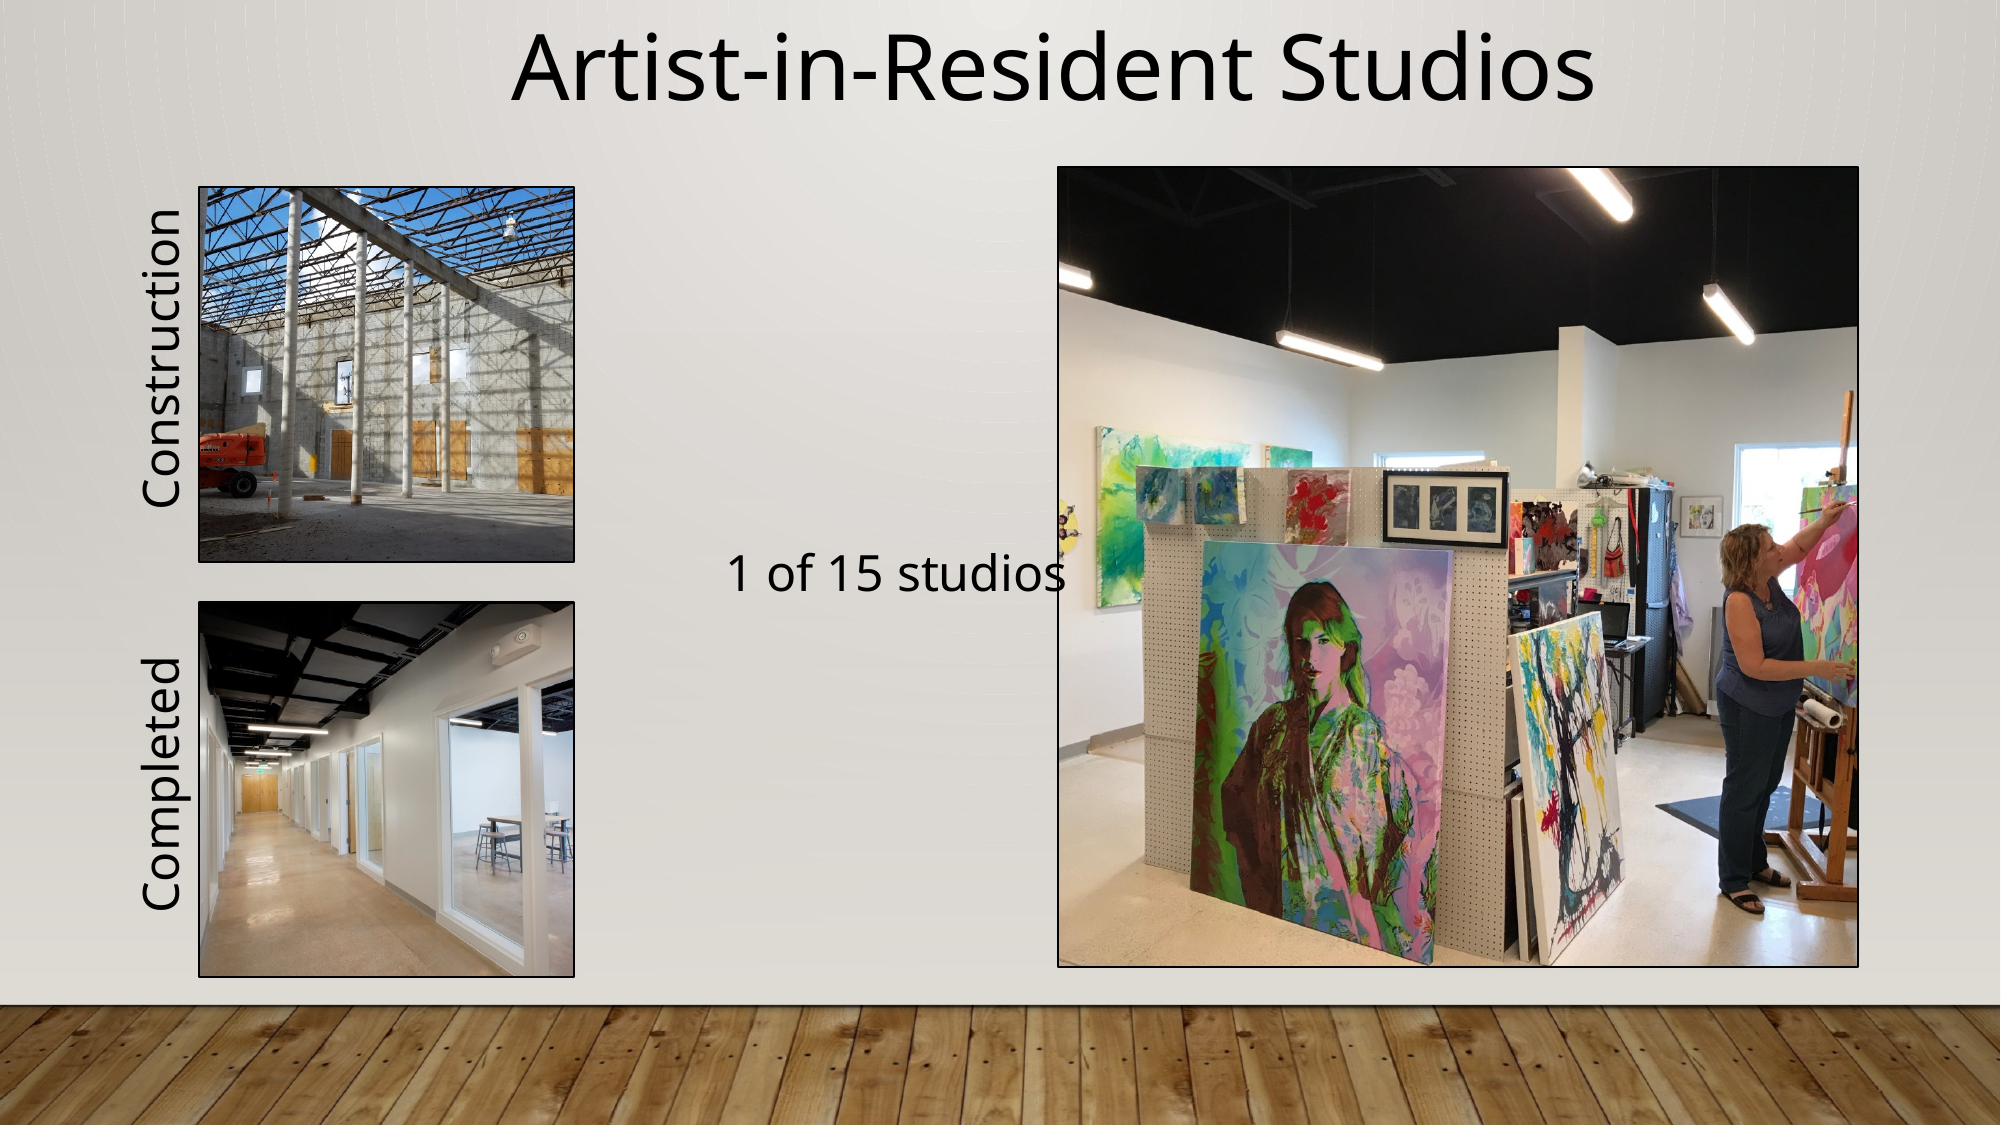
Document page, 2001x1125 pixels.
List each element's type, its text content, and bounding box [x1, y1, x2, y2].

text_box [198, 186, 575, 564]
text_box Completed [121, 590, 196, 929]
text_box [1057, 166, 1859, 968]
text_box Artist-in-Resident Studios [496, 13, 1847, 202]
text_box 1 of 15 studios [710, 534, 1085, 609]
picture [0, 1005, 2000, 1125]
text_box Construction [121, 122, 196, 525]
text_box [198, 601, 575, 978]
